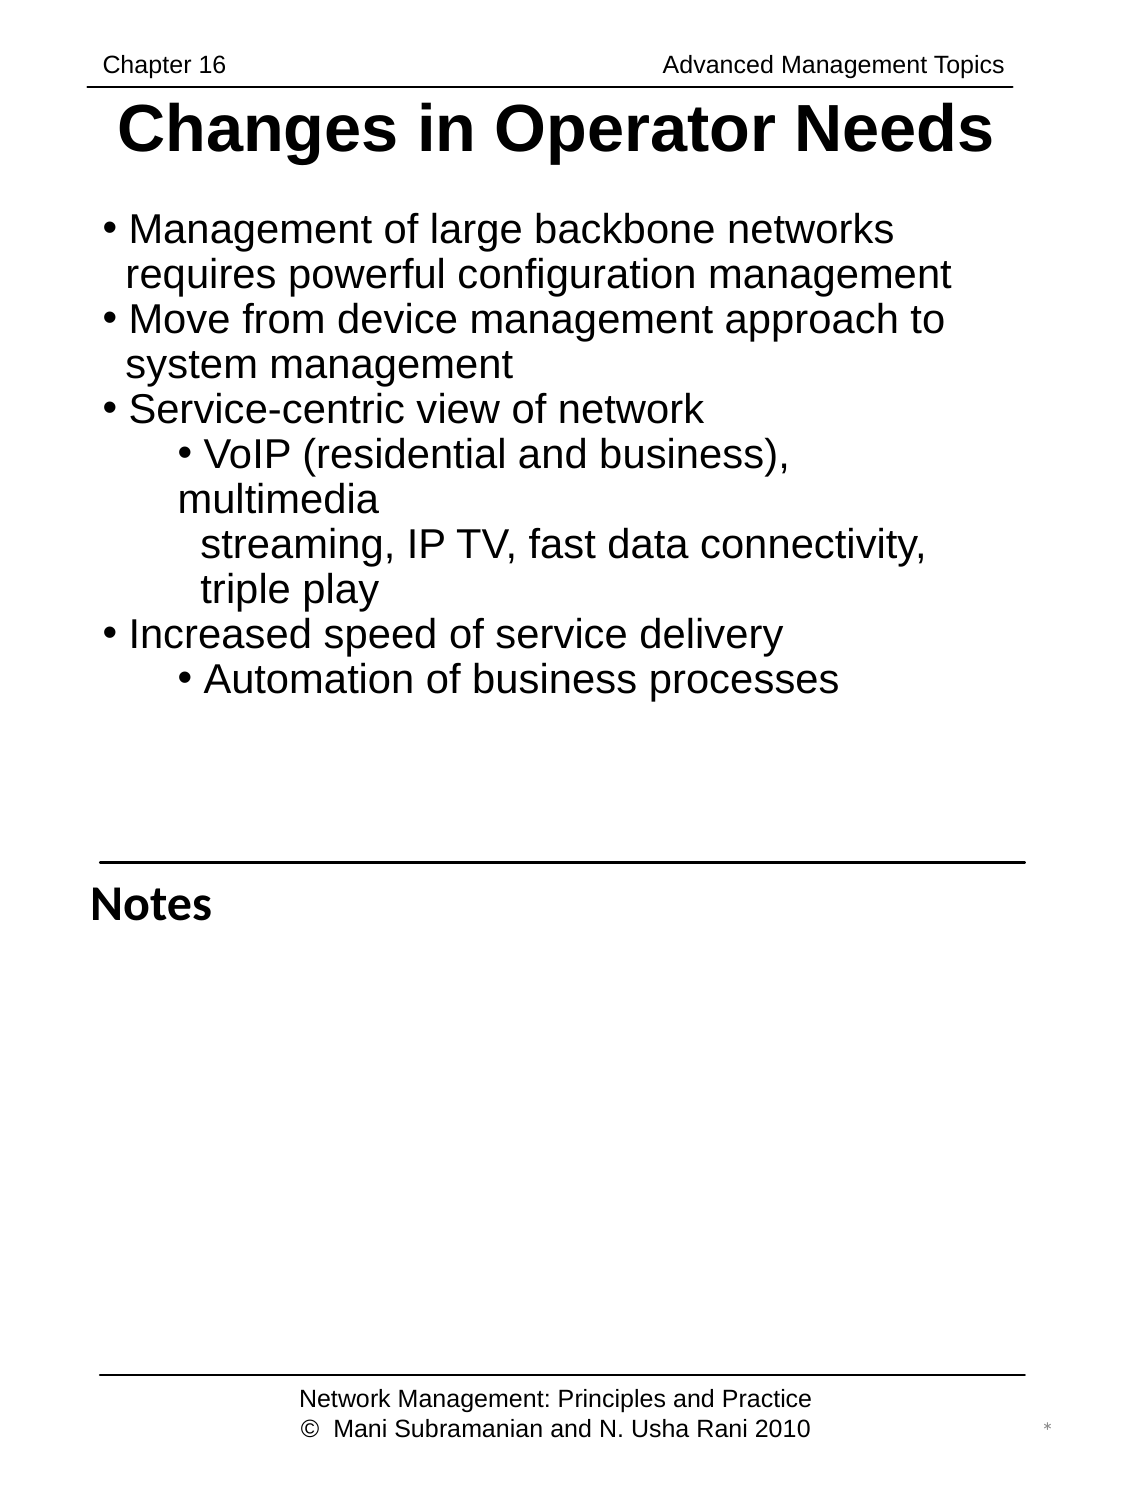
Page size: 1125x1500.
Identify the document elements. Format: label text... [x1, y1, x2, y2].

text_box * [806, 1390, 1069, 1471]
text_box Notes [0, 862, 250, 938]
text_box Management of large backbone networks requires powerful configuration management Move from device management approach to system management Service-centric view of network VoIP (residential and business), multimedia streaming, IP TV, fast data connectivity, triple play Increased speed of service delivery Automation of business processes [87, 200, 1013, 670]
text_box Network Management: Principles and Practice © Mani Subramanian and N. Usha Rani 2010 [200, 1384, 913, 1482]
text_box Chapter 16 Advanced Management Topics [87, 40, 1025, 86]
title Changes in Operator Needs [87, 87, 1025, 163]
